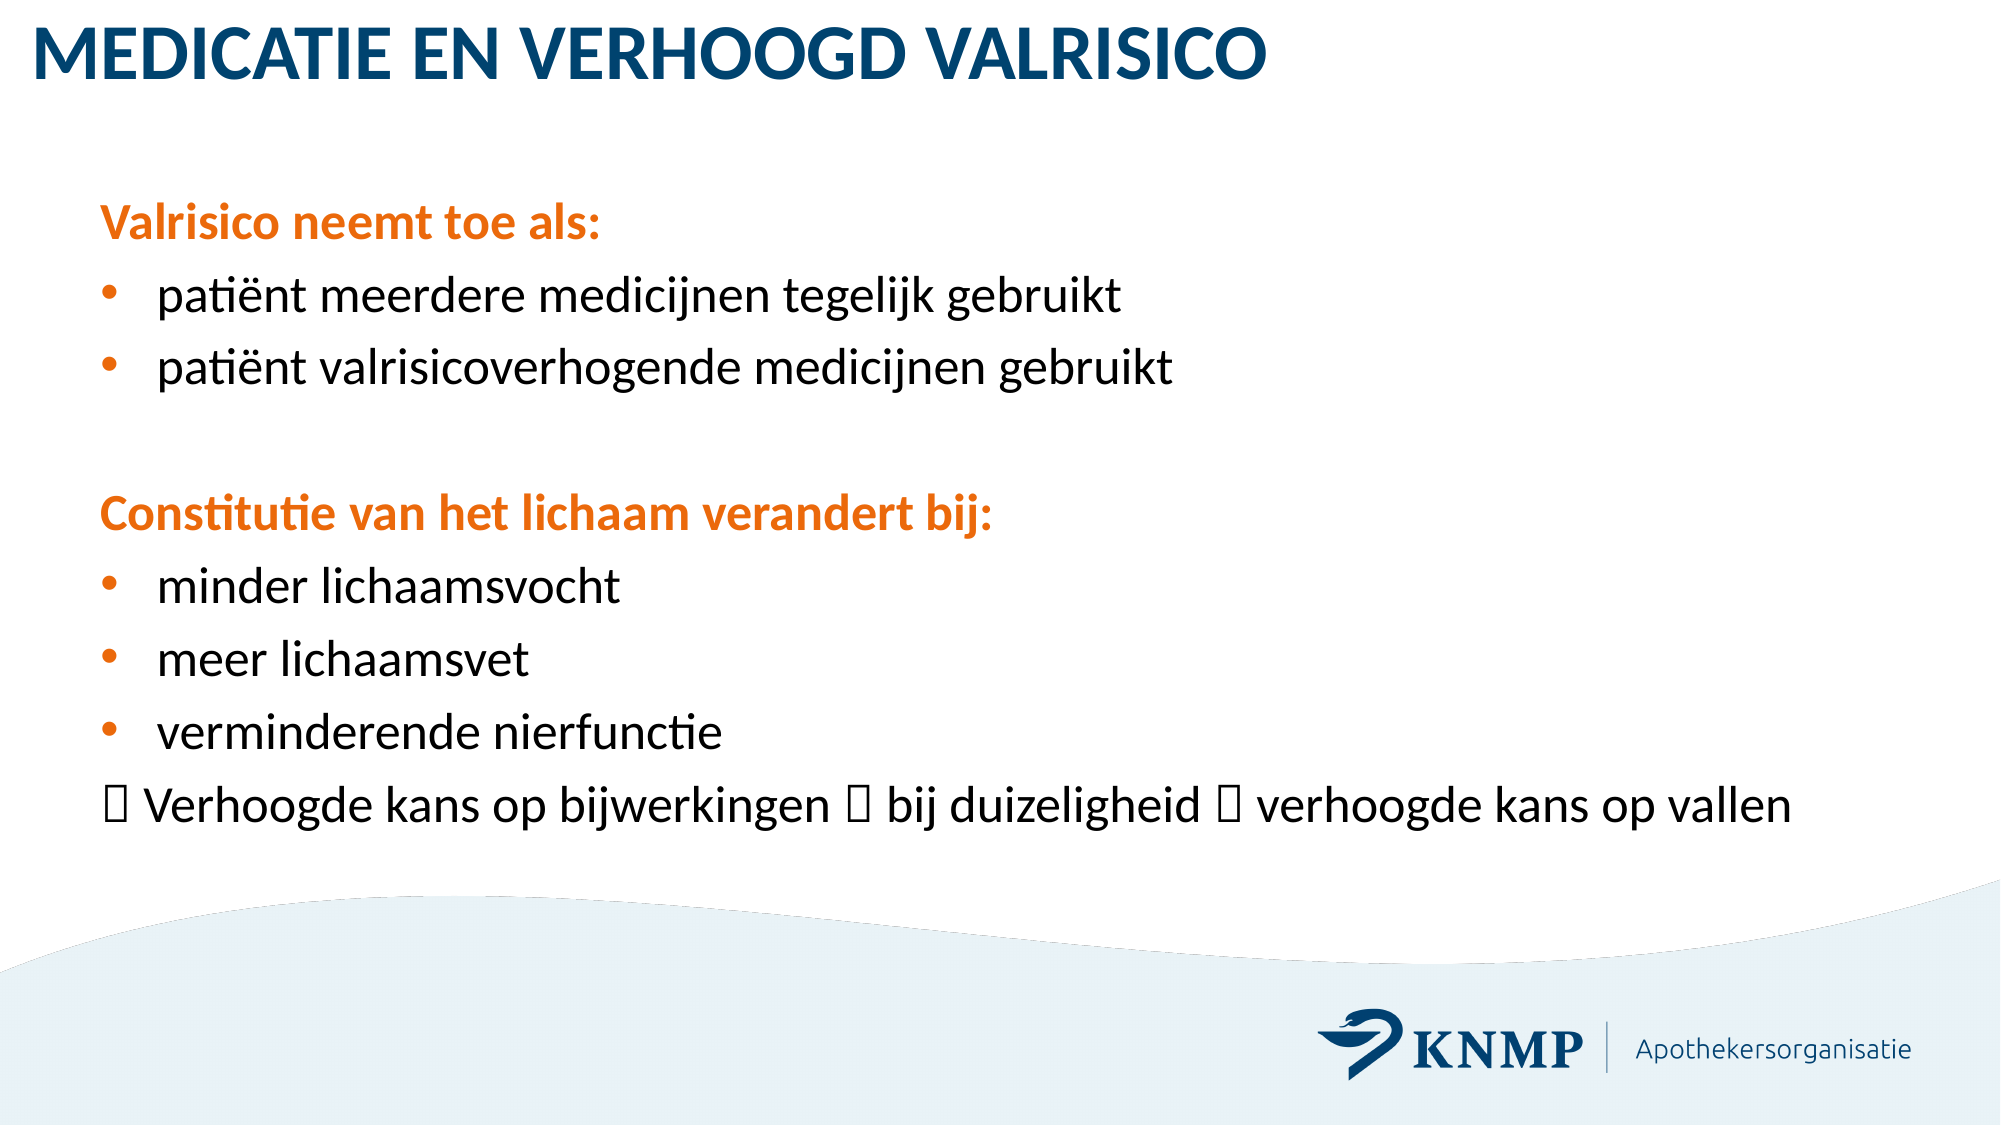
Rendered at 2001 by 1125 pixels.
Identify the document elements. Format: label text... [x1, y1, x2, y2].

picture [0, 879, 2001, 1125]
list Valrisico neemt toe als: patiënt meerdere medicijnen tegelijk gebruikt patiënt valrisicoverhogende medicijnen gebruikt Constitutie van het lichaam verandert bij: minder lichaamsvocht meer lichaamsvet verminderende nierfunctie  Verhoogde kans op bijwerkingen  bij duizeligheid  verhoogde kans op vallen [100, 187, 1932, 896]
title Medicatie en verhoogd valrisico [31, 0, 1932, 96]
